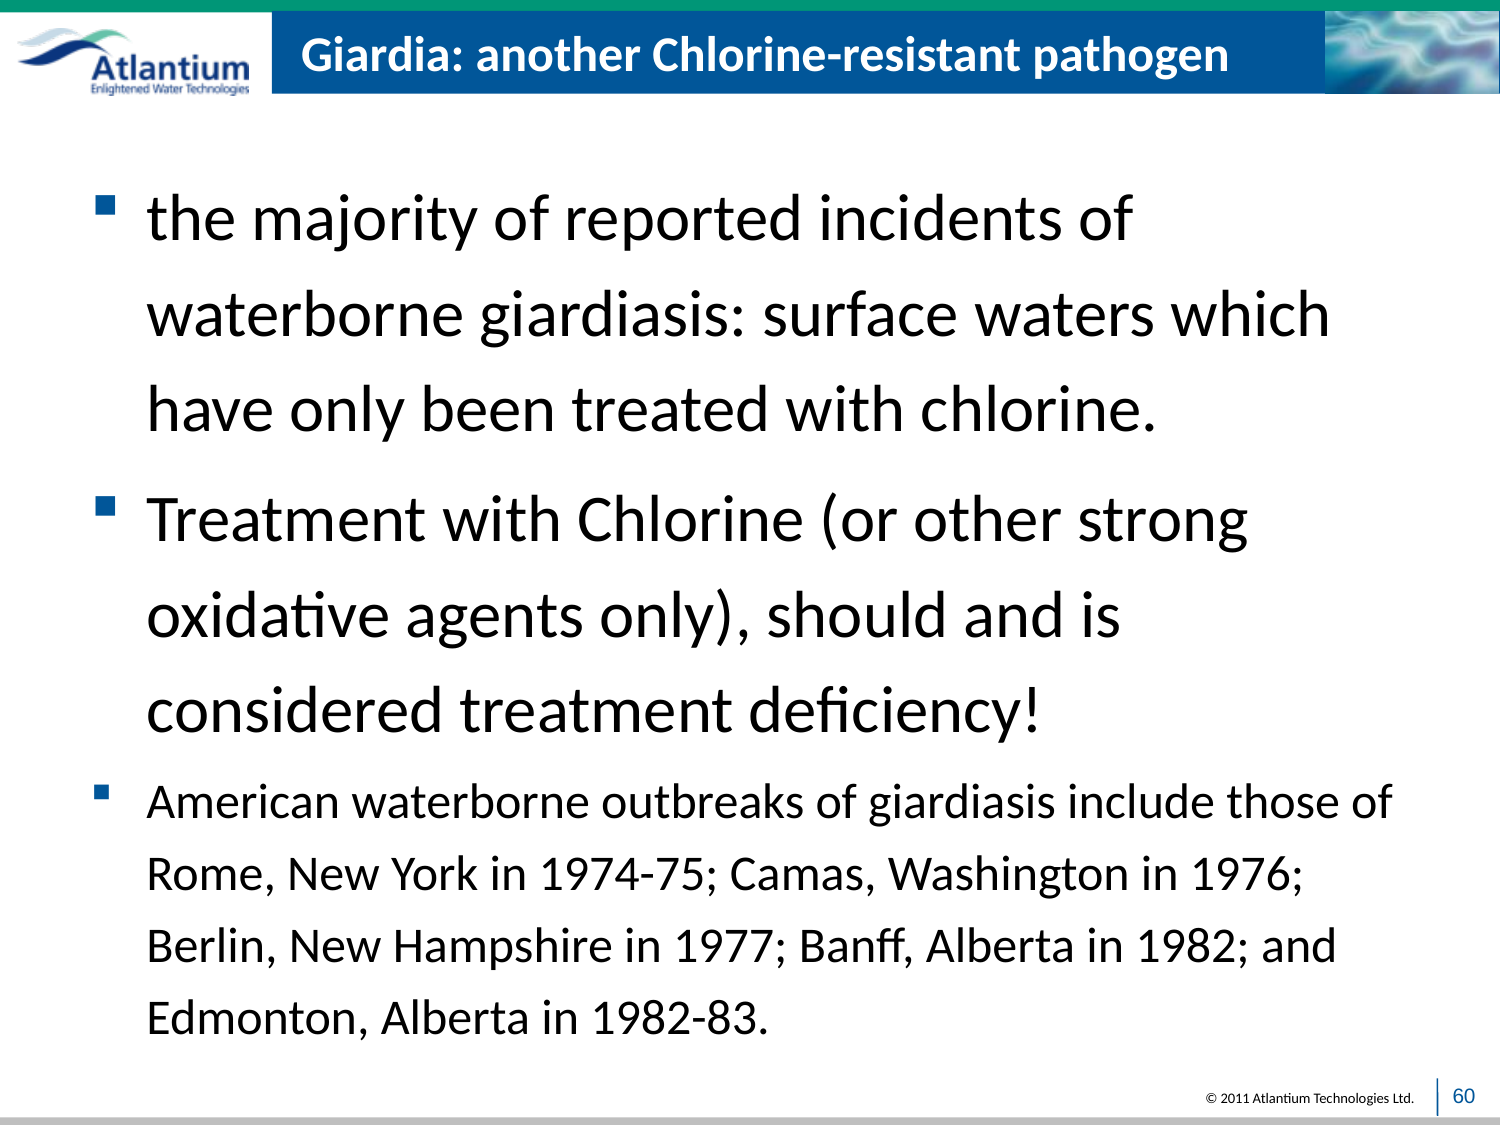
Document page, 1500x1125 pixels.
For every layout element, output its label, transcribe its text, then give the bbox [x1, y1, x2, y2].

list the majority of reported incidents of waterborne giardiasis: surface waters which have only been treated with chlorine. Treatment with Chlorine (or other strong oxidative agents only), should and is considered treatment deficiency! American waterborne outbreaks of giardiasis include those of Rome, New York in 1974-75; Camas, Washington in 1976; Berlin, New Hampshire in 1977; Banff, Alberta in 1982; and Edmonton, Alberta in 1982-83. [74, 149, 1426, 1059]
slide_number 60 [1432, 1074, 1496, 1113]
title Giardia: another Chlorine-resistant pathogen [285, 13, 1324, 90]
picture [17, 28, 249, 96]
picture [1325, 11, 1499, 94]
